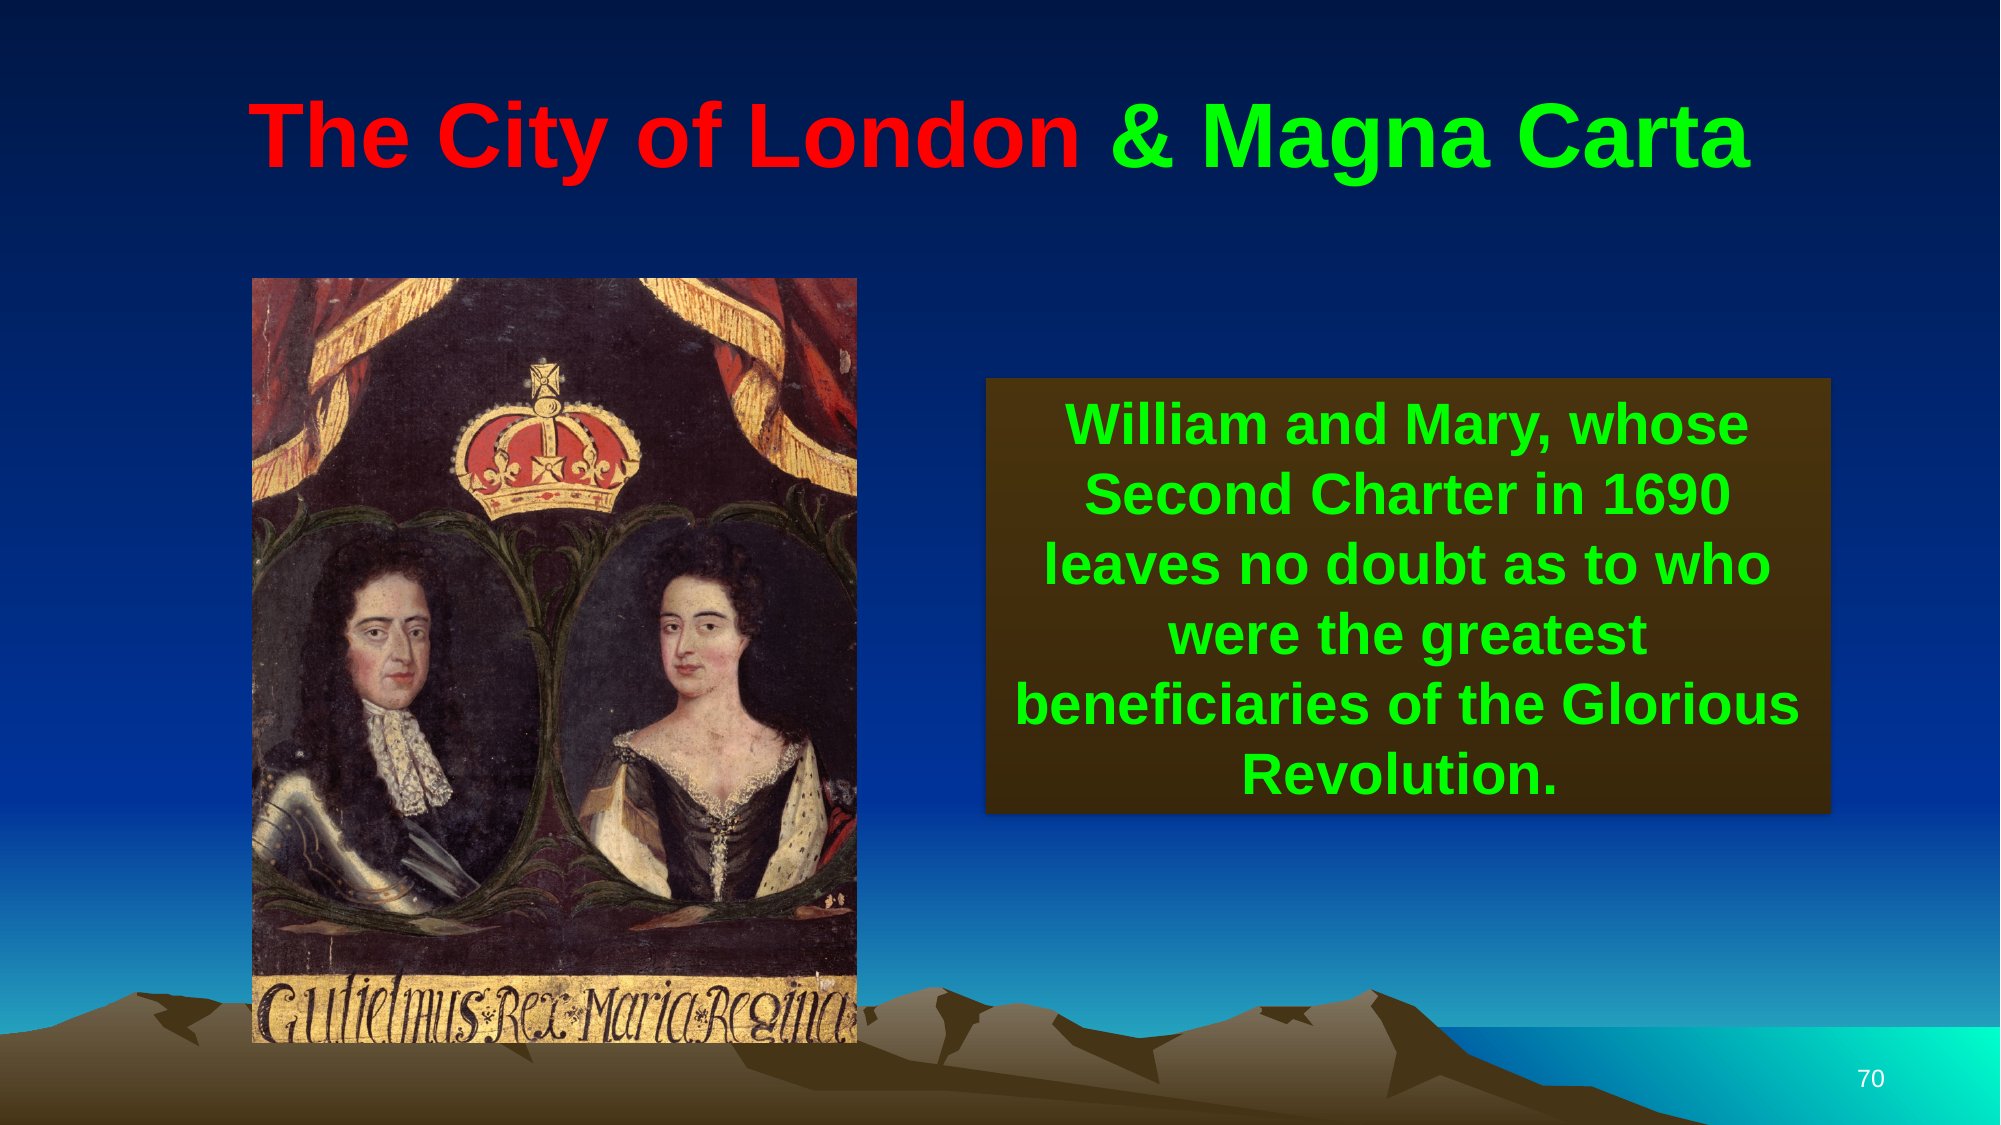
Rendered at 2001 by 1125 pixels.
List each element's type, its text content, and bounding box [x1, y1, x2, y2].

picture [252, 278, 858, 1044]
slide_number 70 [1433, 1024, 1901, 1101]
title The City of London & Magna Carta [99, 37, 1901, 226]
text_box William and Mary, whose Second Charter in 1690 leaves no doubt as to who were the greatest beneficiaries of the Glorious Revolution. [985, 378, 1831, 814]
